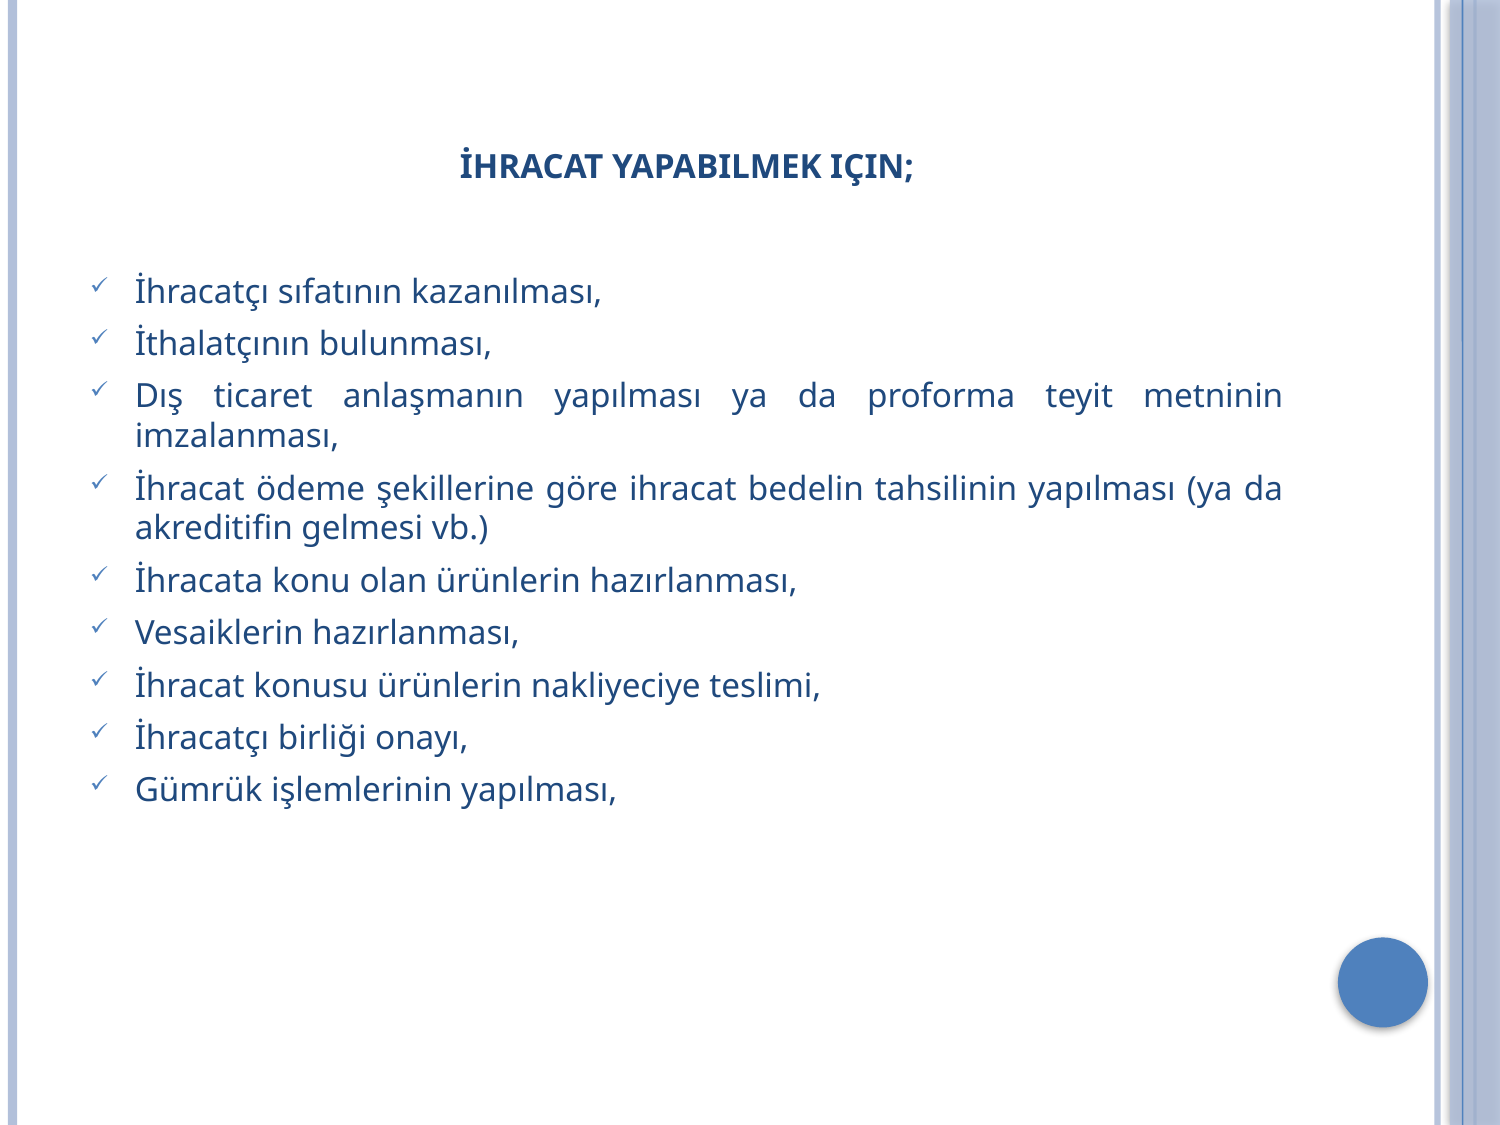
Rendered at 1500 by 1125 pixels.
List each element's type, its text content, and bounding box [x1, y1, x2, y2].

list İhracatçı sıfatının kazanılması, İthalatçının bulunması, Dış ticaret anlaşmanın yapılması ya da proforma teyit metninin imzalanması, İhracat ödeme şekillerine göre ihracat bedelin tahsilinin yapılması (ya da akreditifin gelmesi vb.) İhracata konu olan ürünlerin hazırlanması, Vesaiklerin hazırlanması, İhracat konusu ürünlerin nakliyeciye teslimi, İhracatçı birliği onayı, Gümrük işlemlerinin yapılması, [75, 262, 1300, 1062]
title İhracat yapabilmek için; [75, 45, 1300, 233]
